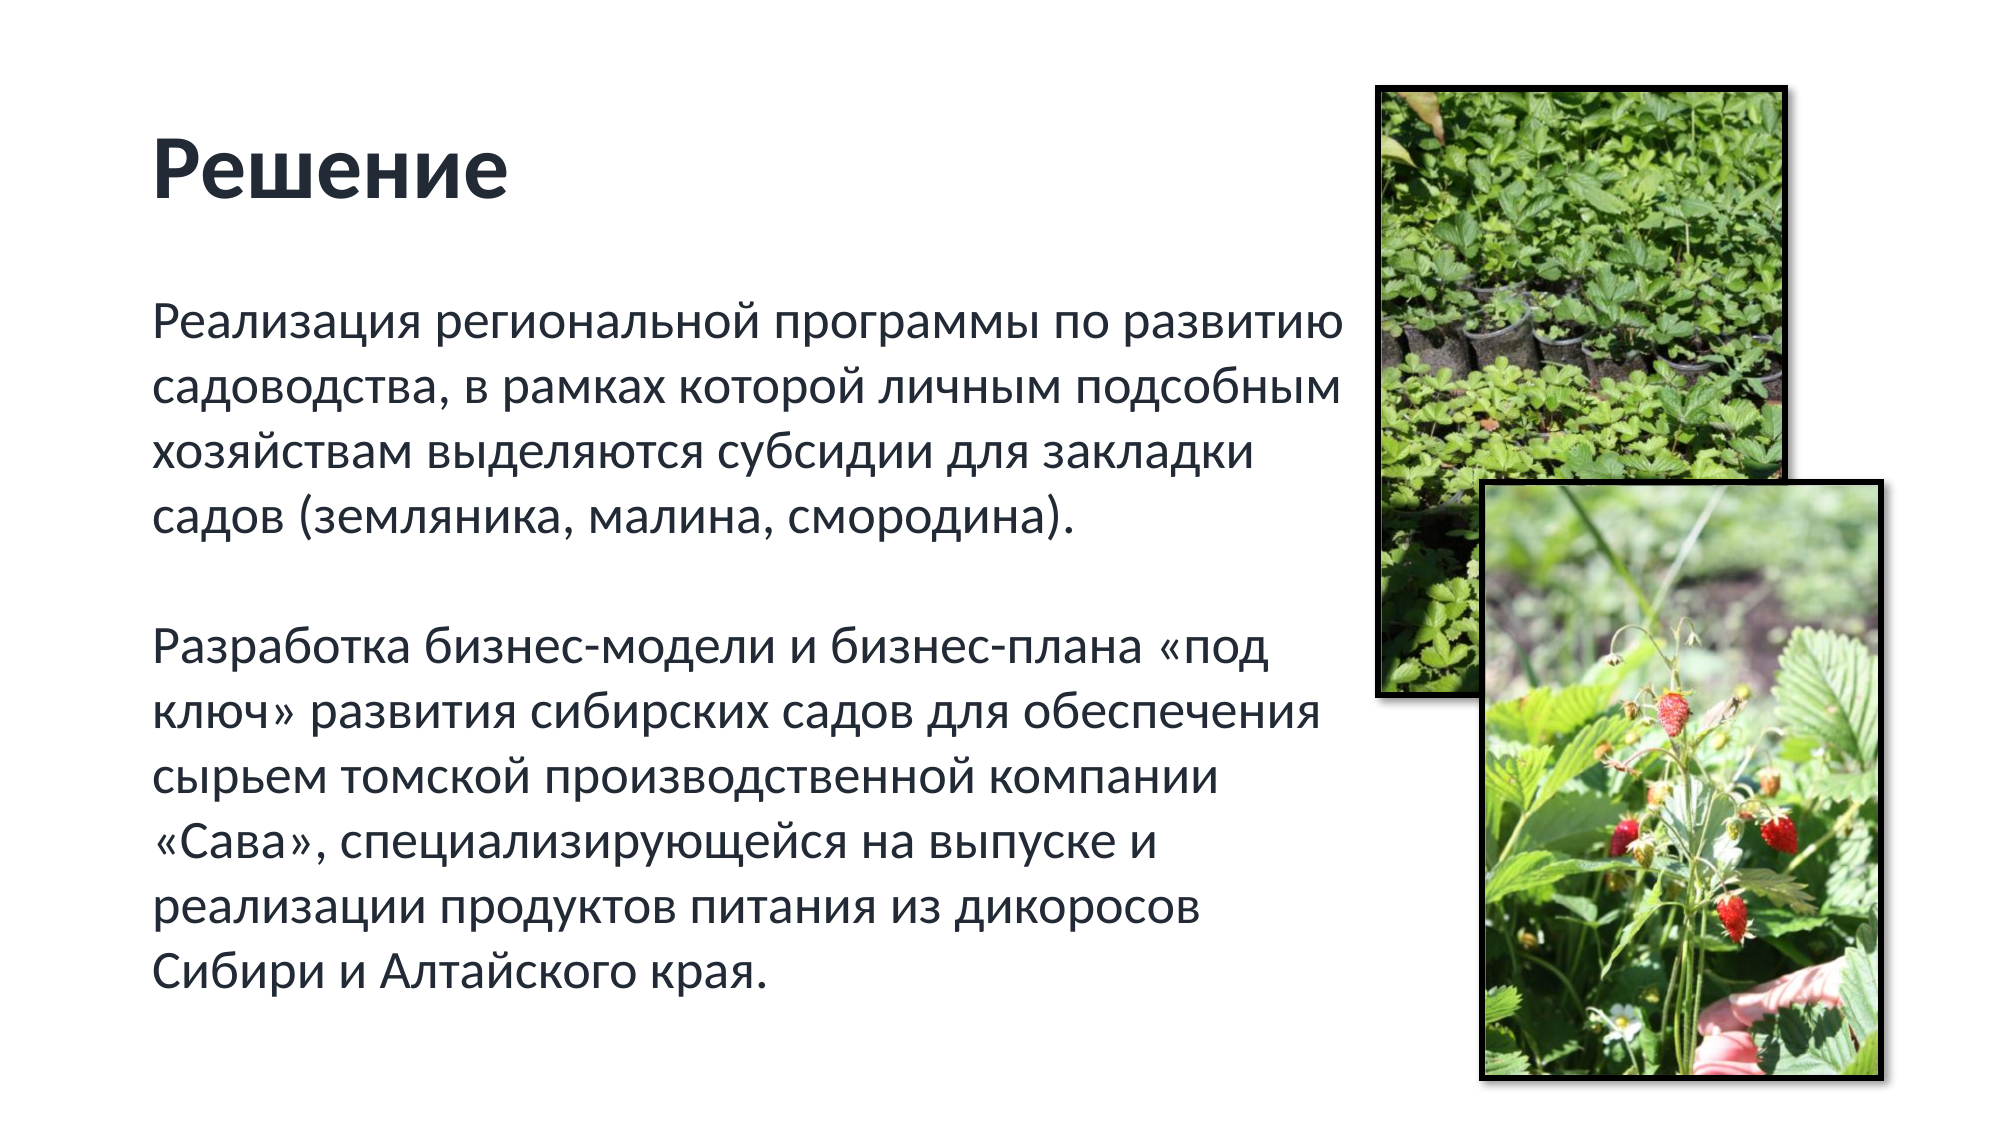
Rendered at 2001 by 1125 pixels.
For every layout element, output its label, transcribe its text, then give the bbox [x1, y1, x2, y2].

picture [1281, 92, 1977, 1075]
title Решение [137, 59, 1863, 277]
text_box Реализация региональной программы по развитию садоводства, в рамках которой личным подсобным хозяйствам выделяются субсидии для закладки садов (земляника, малина, смородина). Разработка бизнес-модели и бизнес-плана «под ключ» развития сибирских садов для обеспечения сырьем томской производственной компании «Сава», специализирующейся на выпуске и реализации продуктов питания из дикоросов Сибири и Алтайского края. [137, 277, 1382, 1007]
